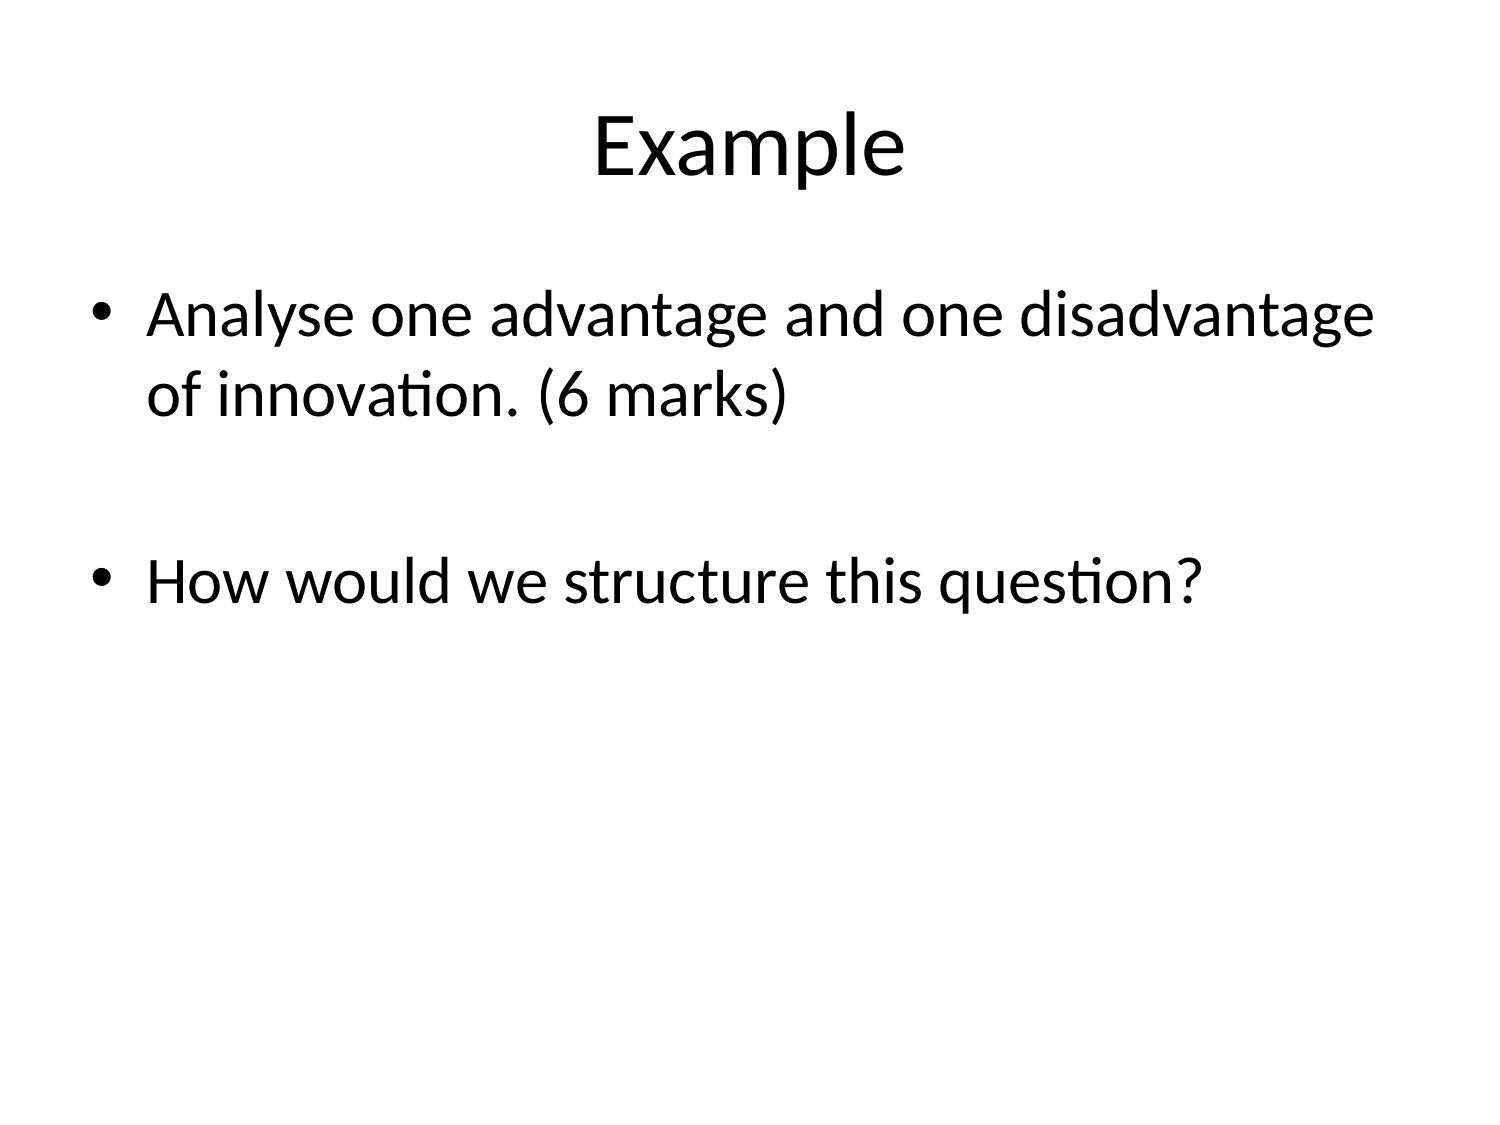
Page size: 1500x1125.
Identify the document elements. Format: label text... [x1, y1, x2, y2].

list Analyse one advantage and one disadvantage of innovation. (6 marks) How would we structure this question? [75, 262, 1425, 1005]
title Example [75, 45, 1425, 233]
